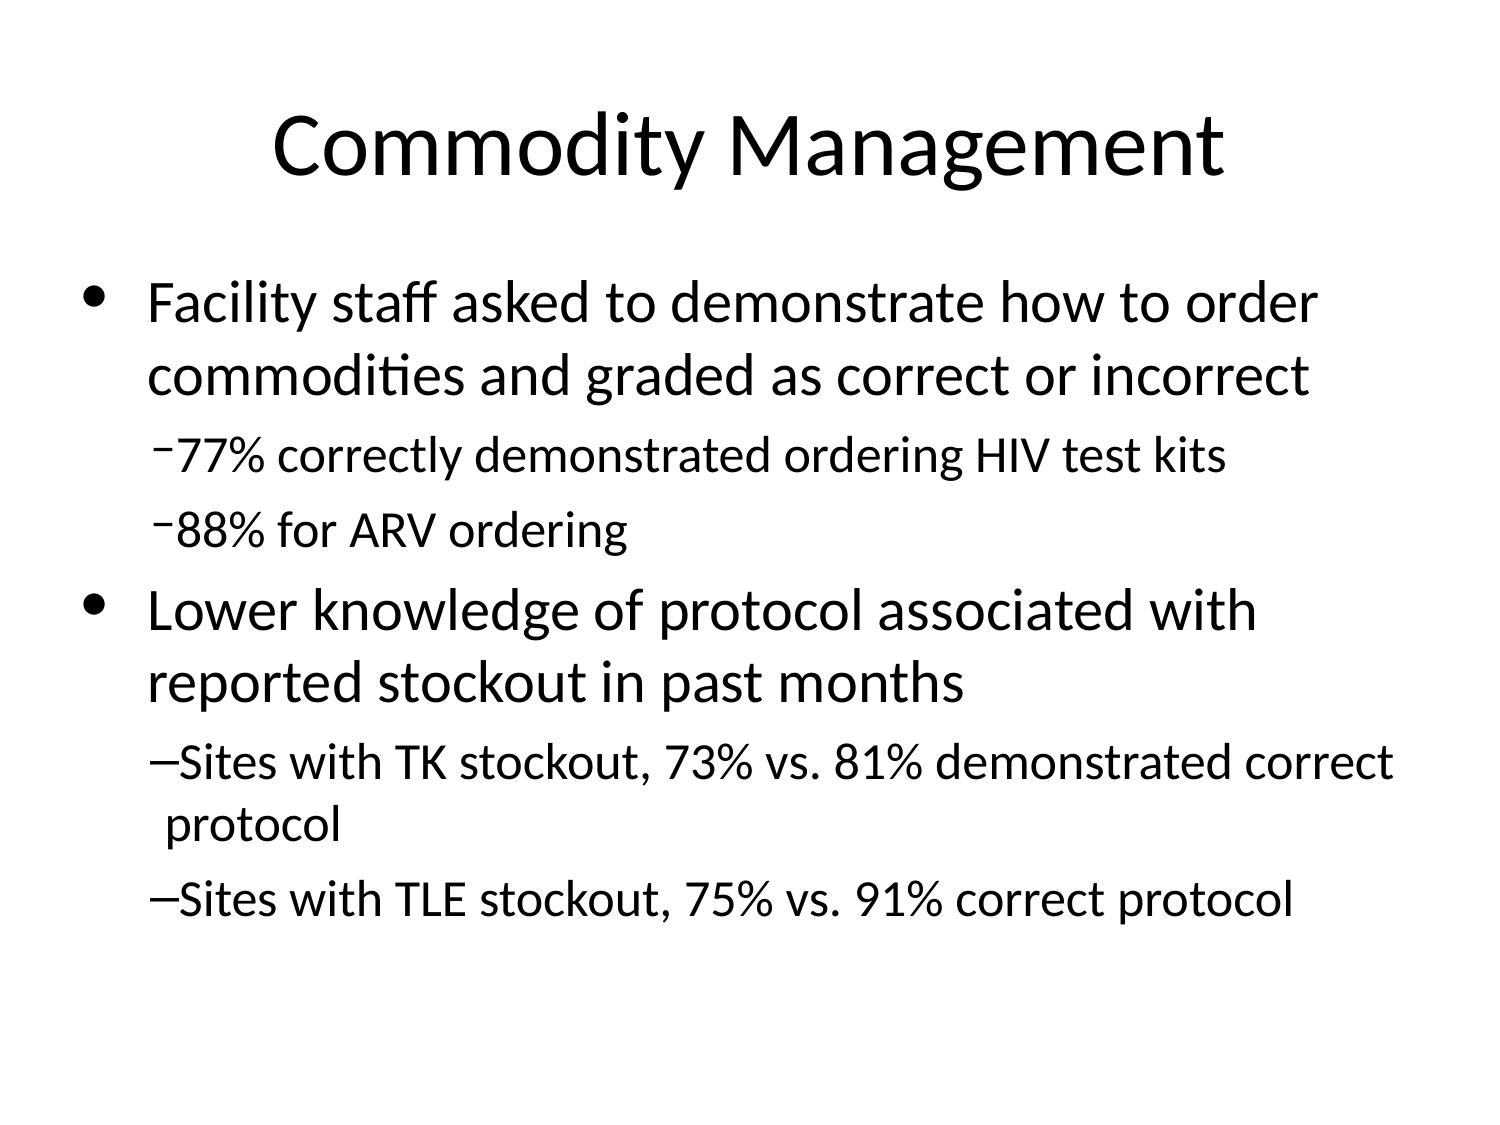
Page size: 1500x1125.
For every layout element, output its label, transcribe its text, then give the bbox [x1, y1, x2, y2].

list Facility staff asked to demonstrate how to order commodities and graded as correct or incorrect 77% correctly demonstrated ordering HIV test kits 88% for ARV ordering Lower knowledge of protocol associated with reported stockout in past months Sites with TK stockout, 73% vs. 81% demonstrated correct protocol Sites with TLE stockout, 75% vs. 91% correct protocol [75, 262, 1425, 1005]
title Commodity Management [75, 44, 1425, 233]
